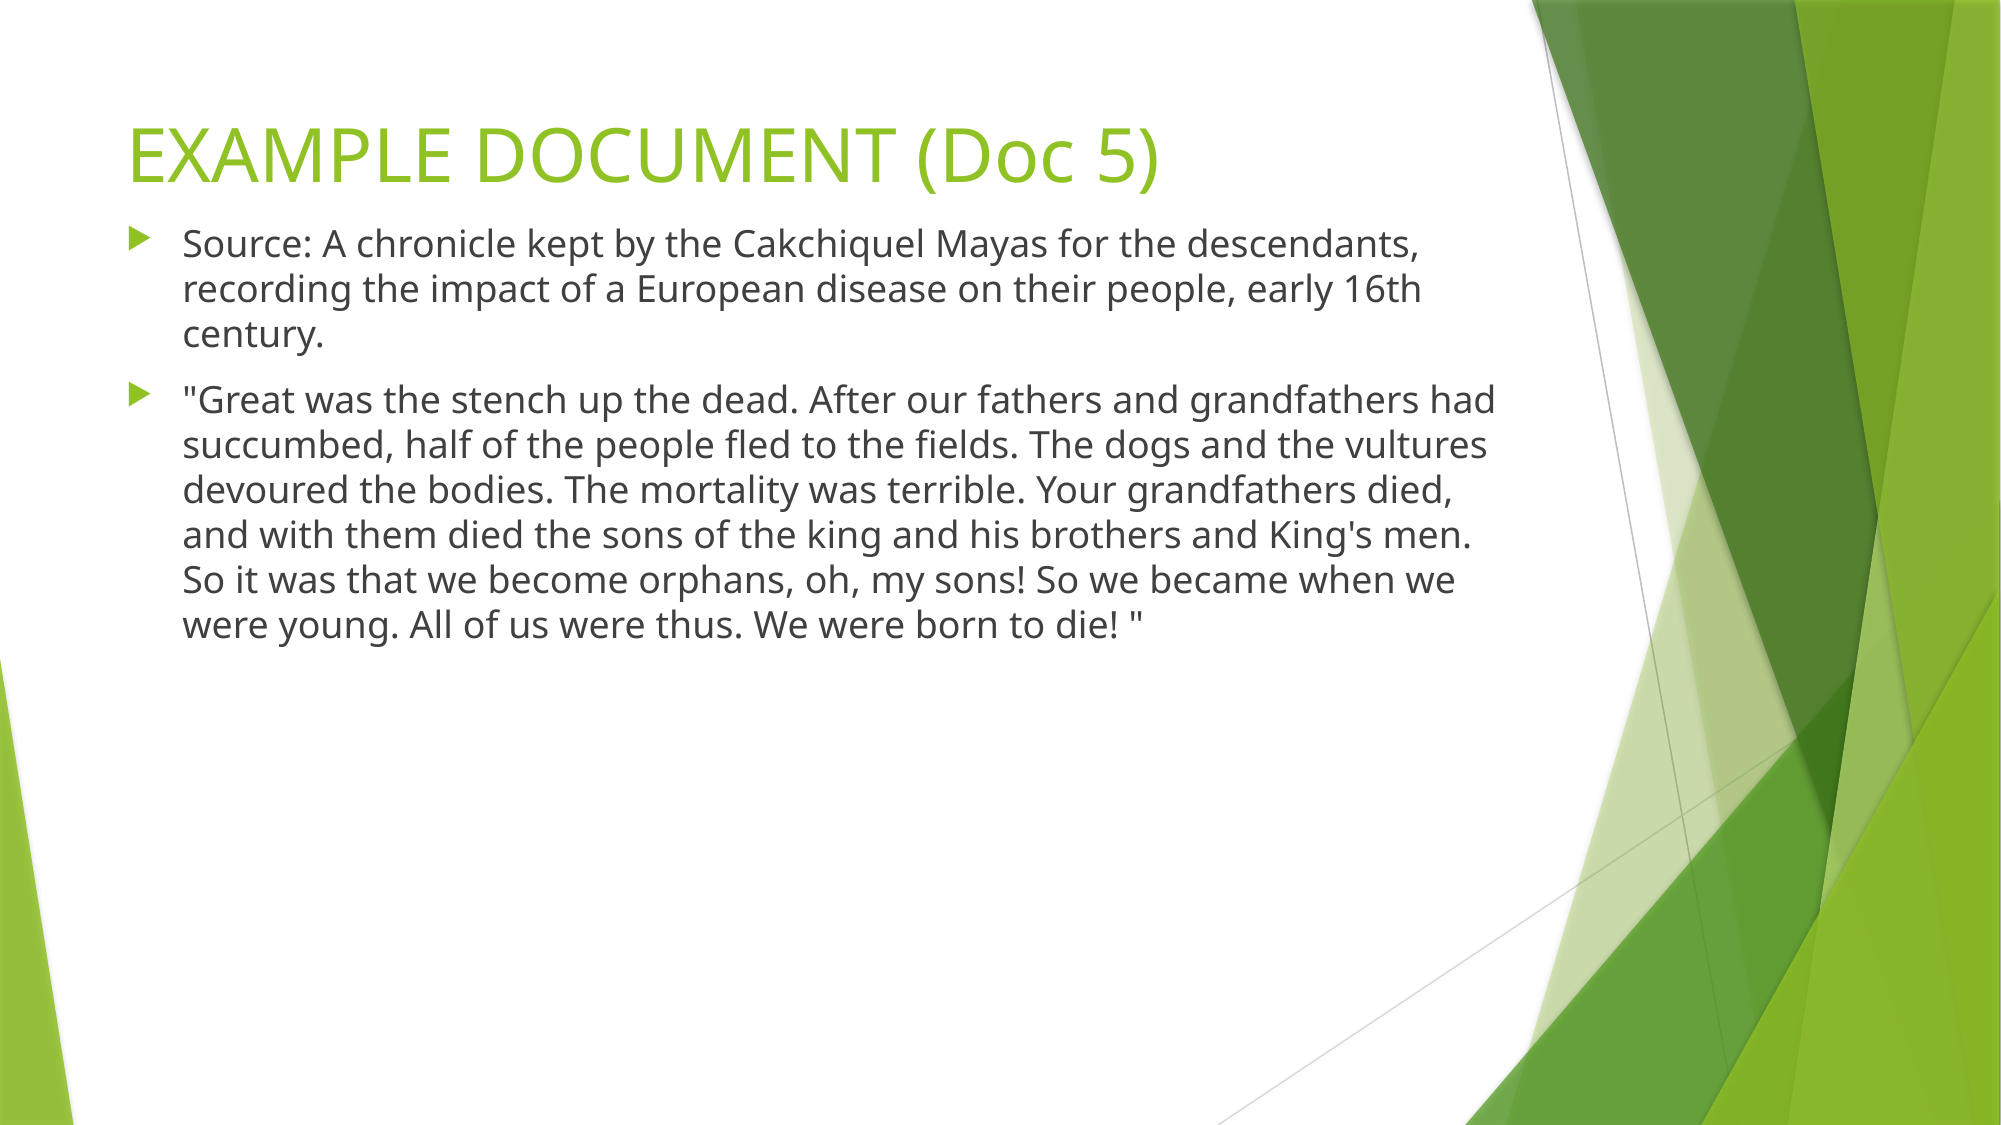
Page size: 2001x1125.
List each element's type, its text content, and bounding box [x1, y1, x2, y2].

title EXAMPLE DOCUMENT (Doc 5) [111, 99, 1522, 212]
list Source: A chronicle kept by the Cakchiquel Mayas for the descendants, recording the impact of a European disease on their people, early 16th century. "Great was the stench up the dead. After our fathers and grandfathers had succumbed, half of the people fled to the fields. The dogs and the vultures devoured the bodies. The mortality was terrible. Your grandfathers died, and with them died the sons of the king and his brothers and King's men. So it was that we become orphans, oh, my sons! So we became when we were young. All of us were thus. We were born to die! " [111, 212, 1522, 993]
